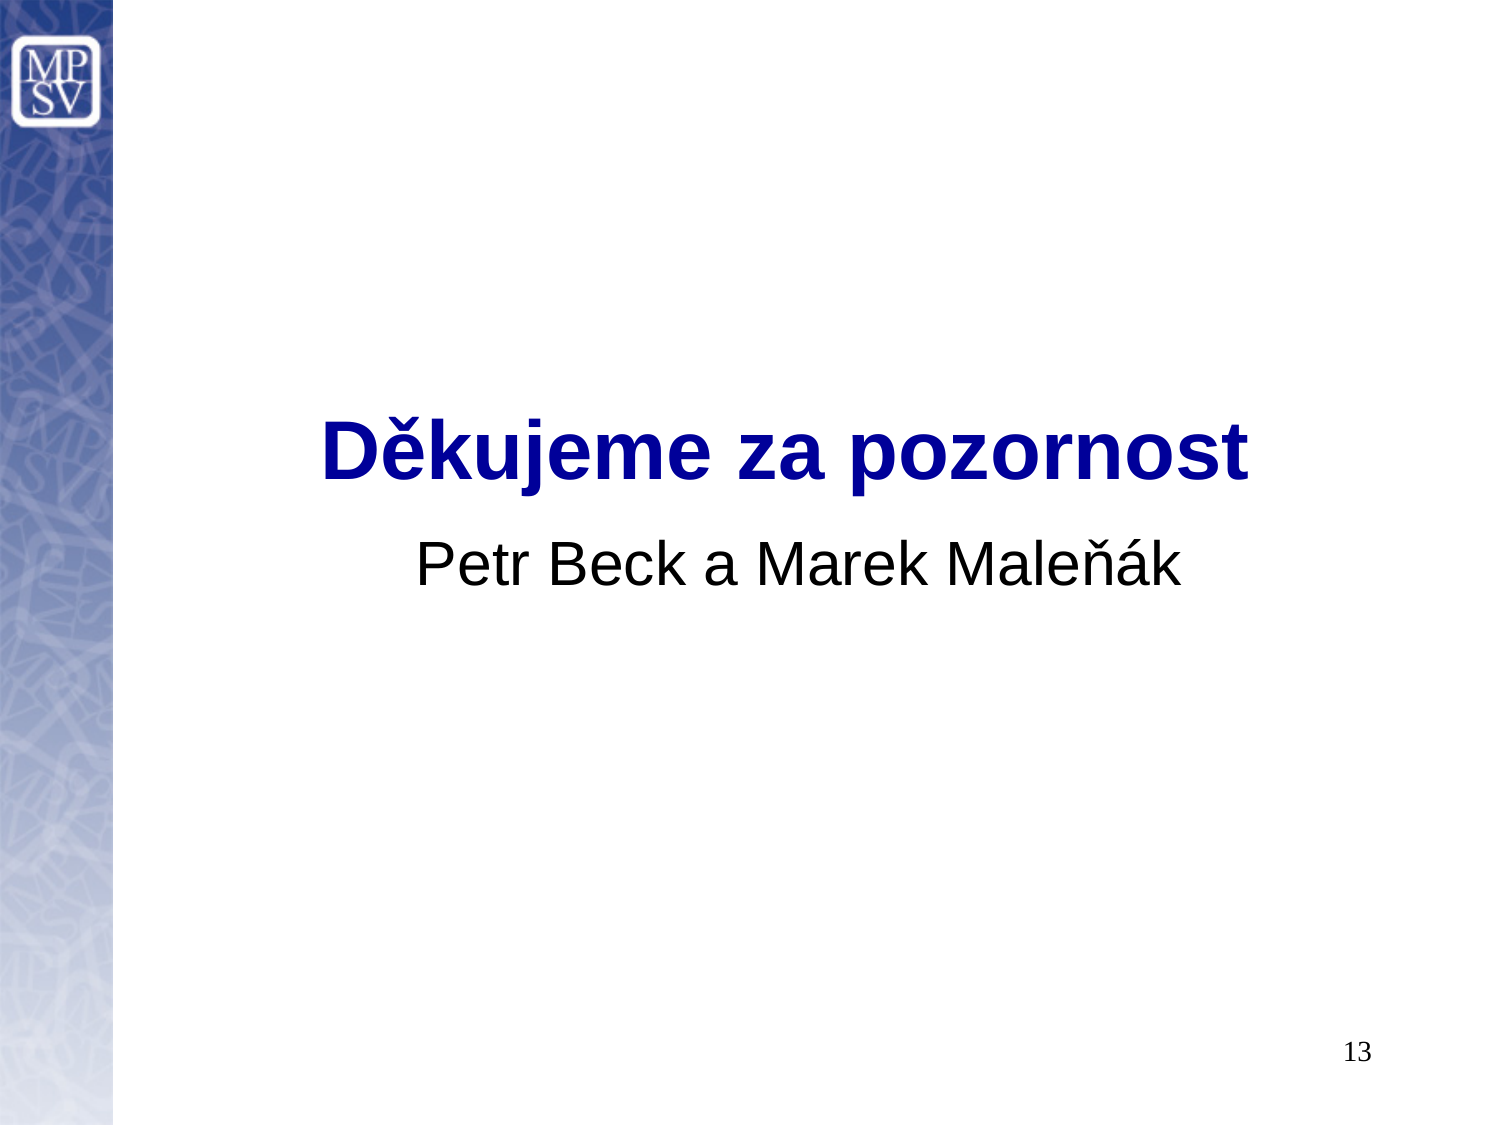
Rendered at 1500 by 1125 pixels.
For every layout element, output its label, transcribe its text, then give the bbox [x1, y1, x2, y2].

picture [0, 0, 113, 1125]
title Děkujeme za pozornost [147, 454, 1423, 539]
list Petr Beck a Marek Maleňák [357, 515, 1223, 988]
slide_number 13 [1074, 1025, 1388, 1100]
